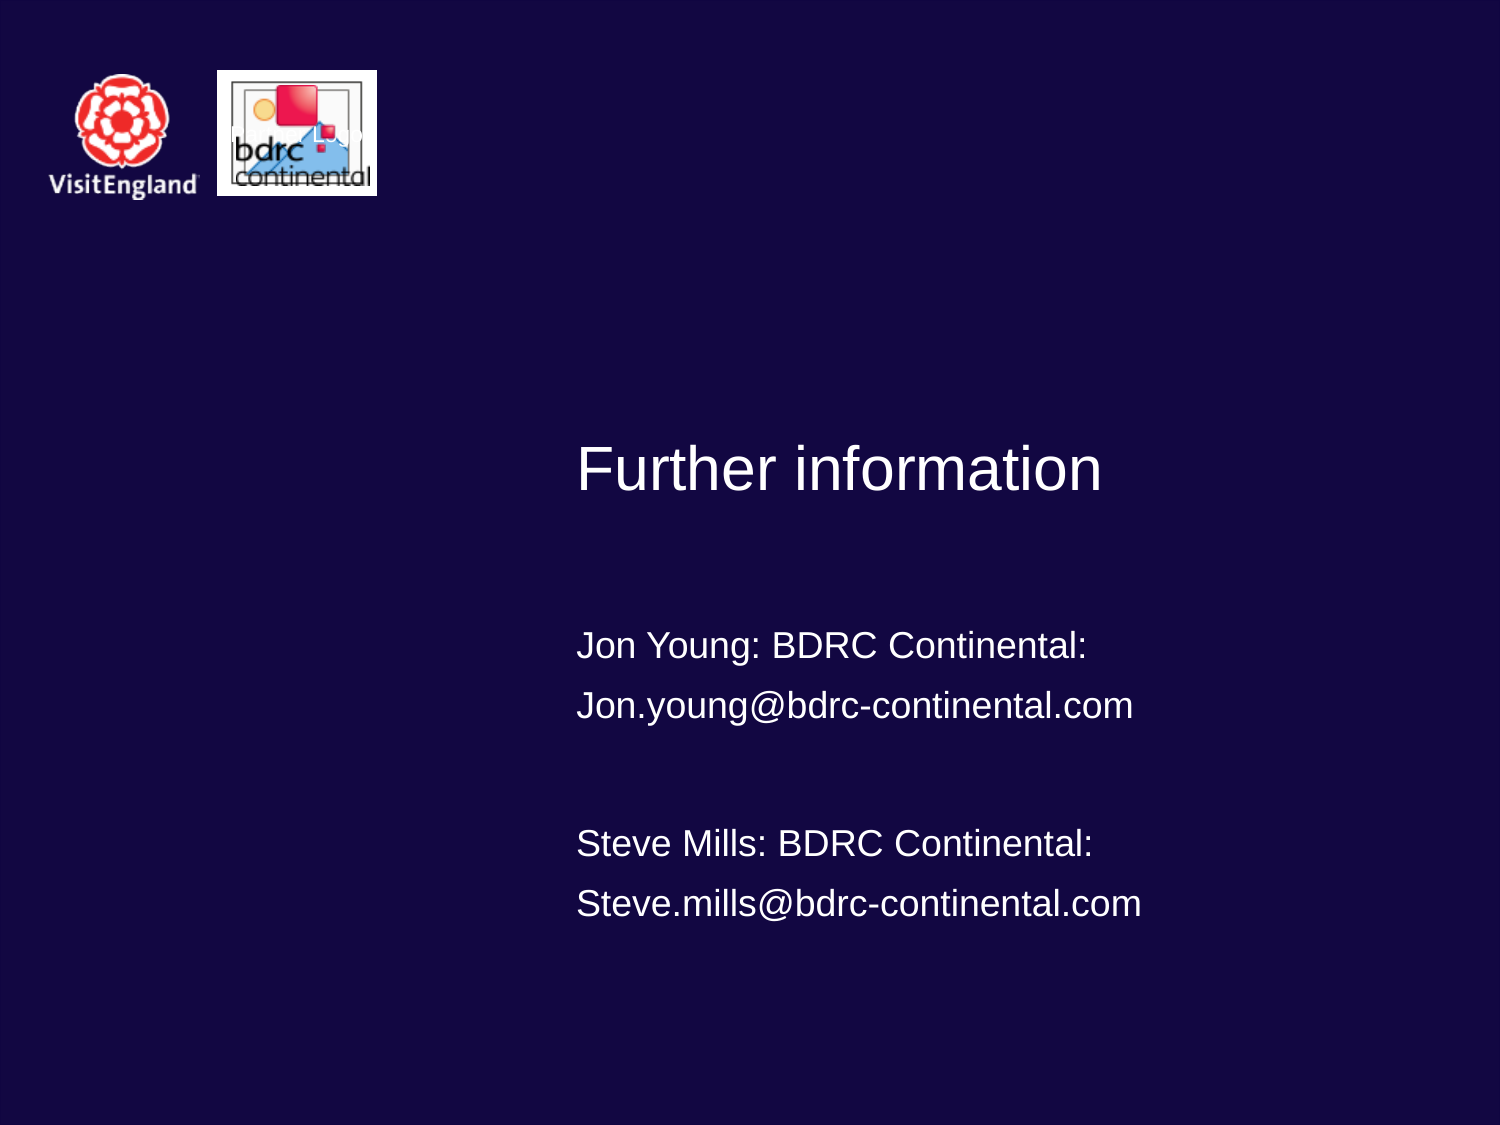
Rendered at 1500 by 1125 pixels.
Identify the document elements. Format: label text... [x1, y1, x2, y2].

list Jon Young: BDRC Continental: Jon.young@bdrc-continental.com [561, 613, 1388, 794]
picture [47, 74, 200, 200]
list Further information [561, 420, 1388, 601]
picture [216, 69, 377, 197]
text_box Steve Mills: BDRC Continental: Steve.mills@bdrc-continental.com [561, 811, 1388, 992]
